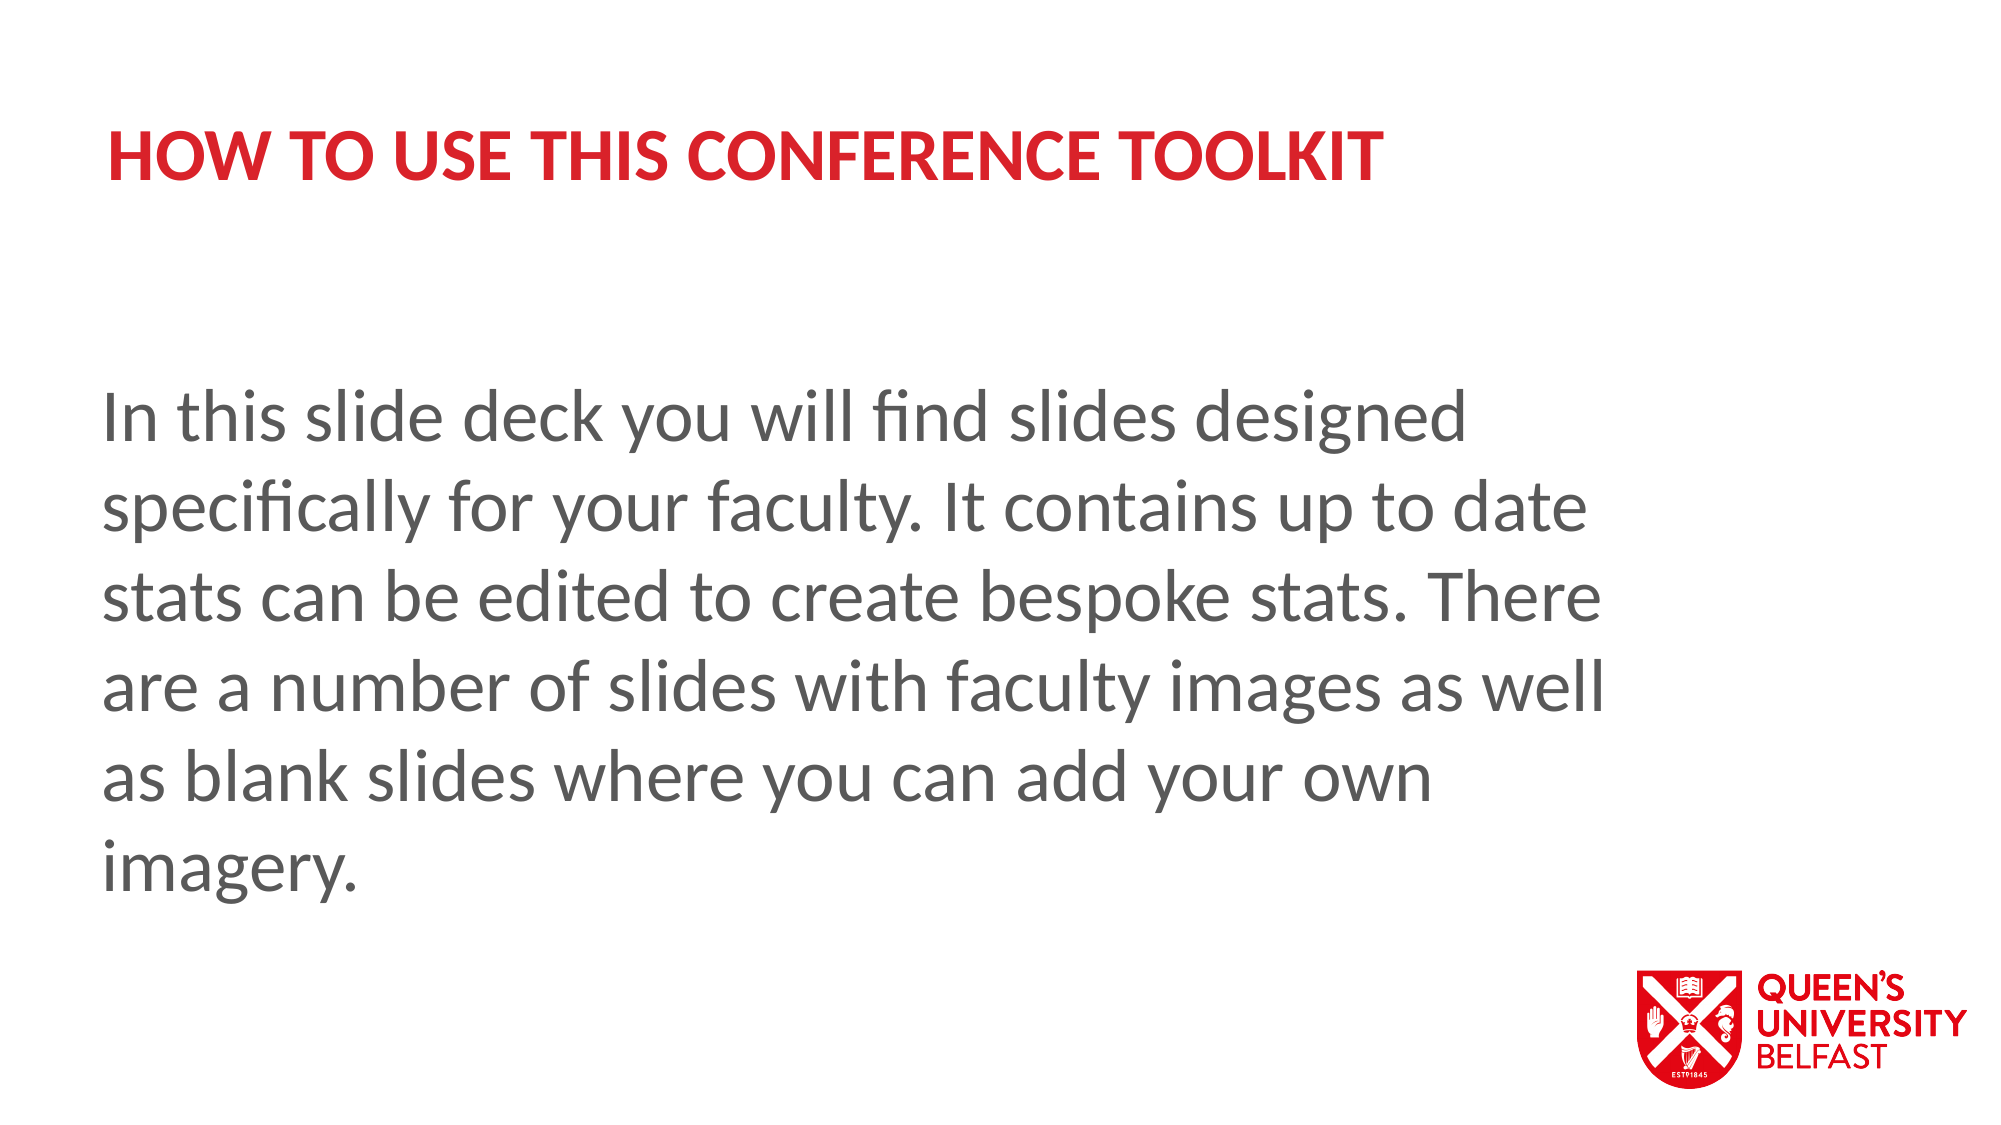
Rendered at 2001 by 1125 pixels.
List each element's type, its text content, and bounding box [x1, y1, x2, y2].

text_box In this slide deck you will find slides designed specifically for your faculty. It contains up to date stats can be edited to create bespoke stats. There are a number of slides with faculty images as well as blank slides where you can add your own imagery. [86, 359, 1658, 915]
picture [1637, 970, 1967, 1089]
text_box HOW TO USE THIS CONFERENCE TOOLKIT [93, 117, 1402, 203]
